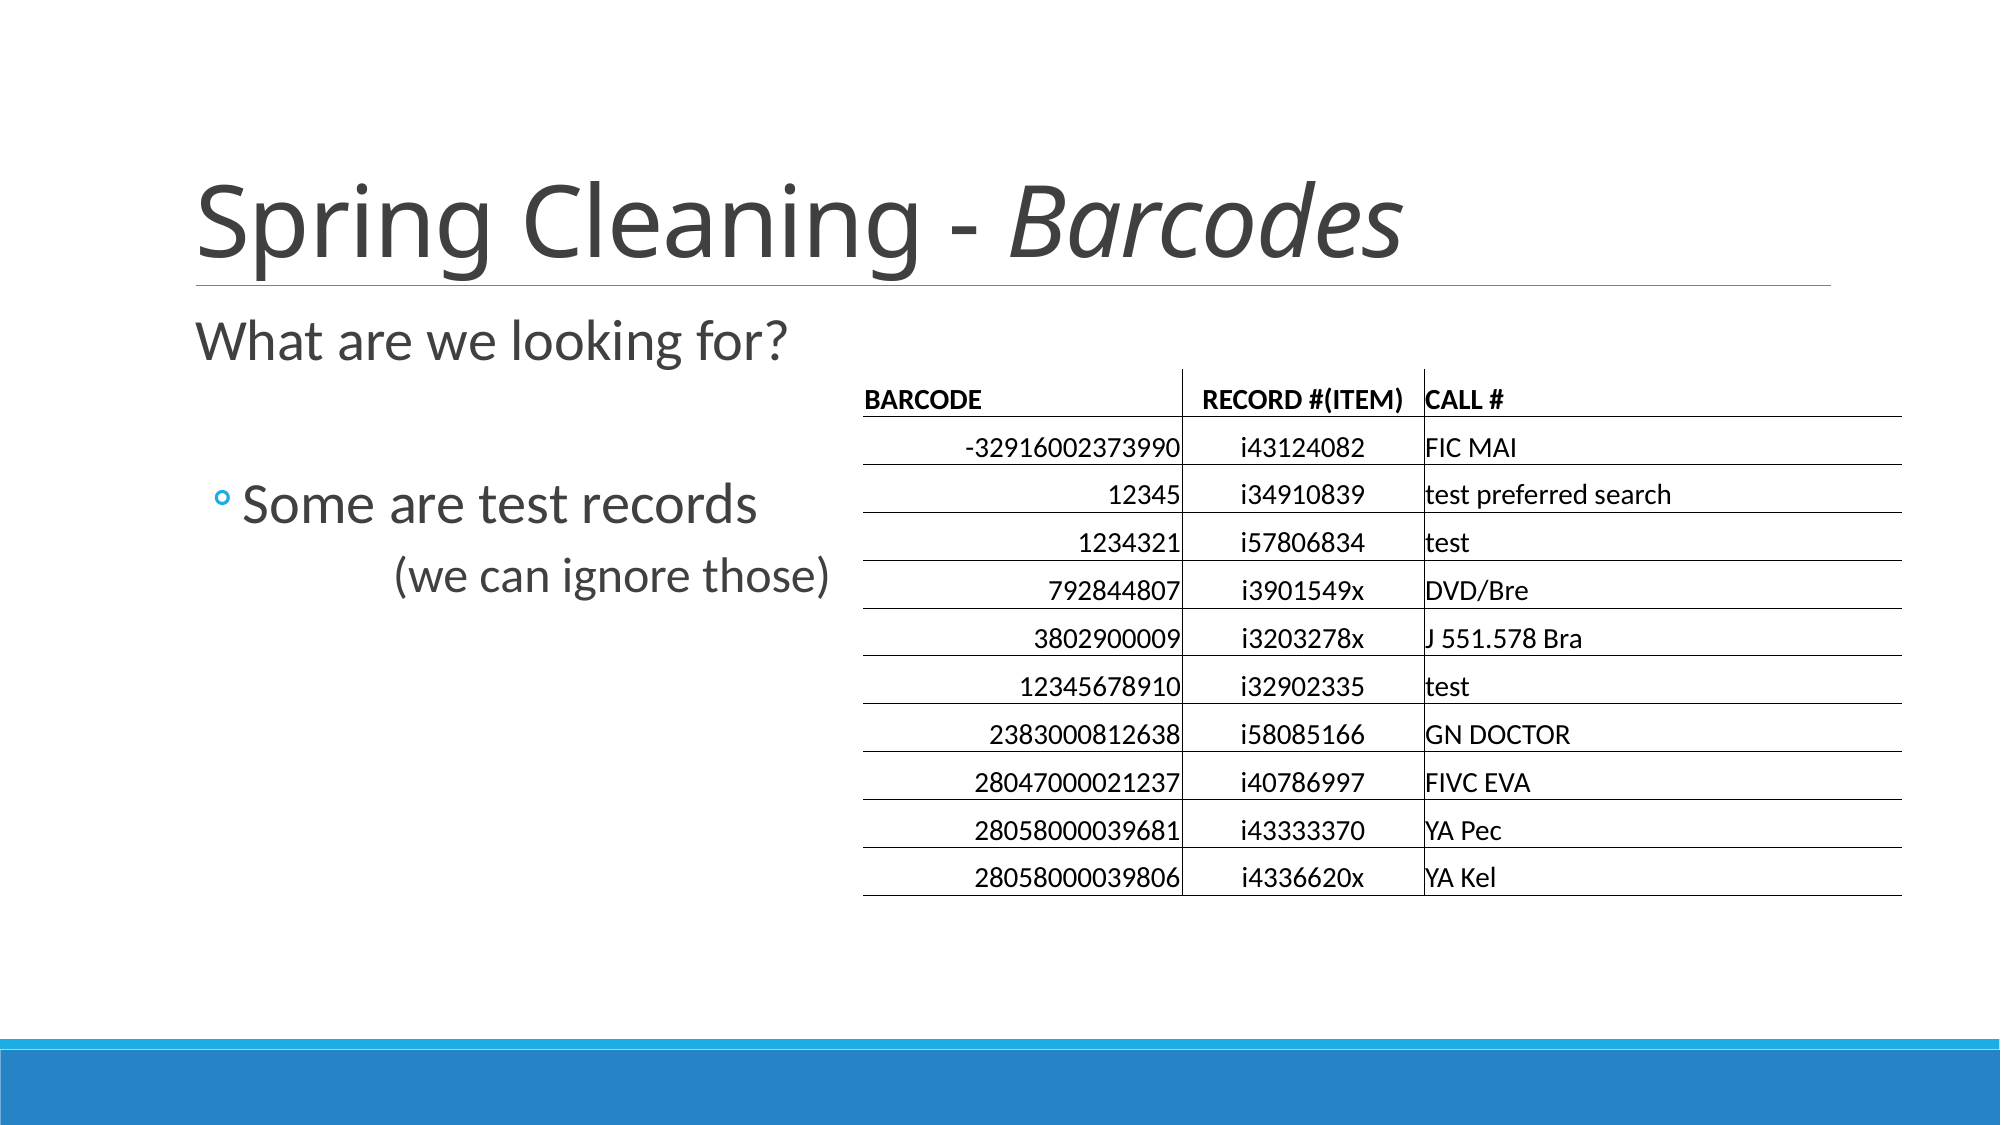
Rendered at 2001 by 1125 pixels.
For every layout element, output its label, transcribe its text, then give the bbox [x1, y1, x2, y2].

title Spring Cleaning - Barcodes [180, 47, 1830, 285]
table_cell 3802900009 [863, 609, 1182, 655]
table_cell 28058000039806 [863, 848, 1182, 895]
table_cell i32902335 [1183, 656, 1424, 703]
table_cell DVD/Bre [1425, 561, 1902, 608]
table_cell test preferred search [1425, 465, 1902, 512]
table_cell i40786997 [1183, 752, 1424, 799]
table_cell J 551.578 Bra [1425, 609, 1902, 655]
table_header BARCODE [863, 369, 1182, 416]
table_cell GN DOCTOR [1425, 704, 1902, 751]
table_cell 12345678910 [863, 656, 1182, 703]
table_cell i34910839 [1183, 465, 1424, 512]
table_header CALL # [1425, 369, 1902, 416]
table_cell i43333370 [1183, 800, 1424, 847]
table_cell 28058000039681 [863, 800, 1182, 847]
table_cell i58085166 [1183, 704, 1424, 751]
table_cell test [1425, 656, 1902, 703]
table_cell 1234321 [863, 513, 1182, 560]
table_cell test [1425, 513, 1902, 560]
table_cell 792844807 [863, 561, 1182, 608]
table_cell i57806834 [1183, 513, 1424, 560]
list What are we looking for? Some are test records (we can ignore those) [180, 302, 990, 963]
table_header RECORD #(ITEM) [1183, 369, 1424, 416]
table_cell 2383000812638 [863, 704, 1182, 751]
table_cell i3203278x [1183, 609, 1424, 655]
table_cell FIVC EVA [1425, 752, 1902, 799]
table_cell i3901549x [1183, 561, 1424, 608]
table_cell 28047000021237 [863, 752, 1182, 799]
table_cell -32916002373990 [863, 417, 1182, 464]
table_cell YA Pec [1425, 800, 1902, 847]
table_cell i43124082 [1183, 417, 1424, 464]
table_cell 12345 [863, 465, 1182, 512]
table_cell FIC MAI [1425, 417, 1902, 464]
table_cell i4336620x [1183, 848, 1424, 895]
table_cell YA Kel [1425, 848, 1902, 895]
